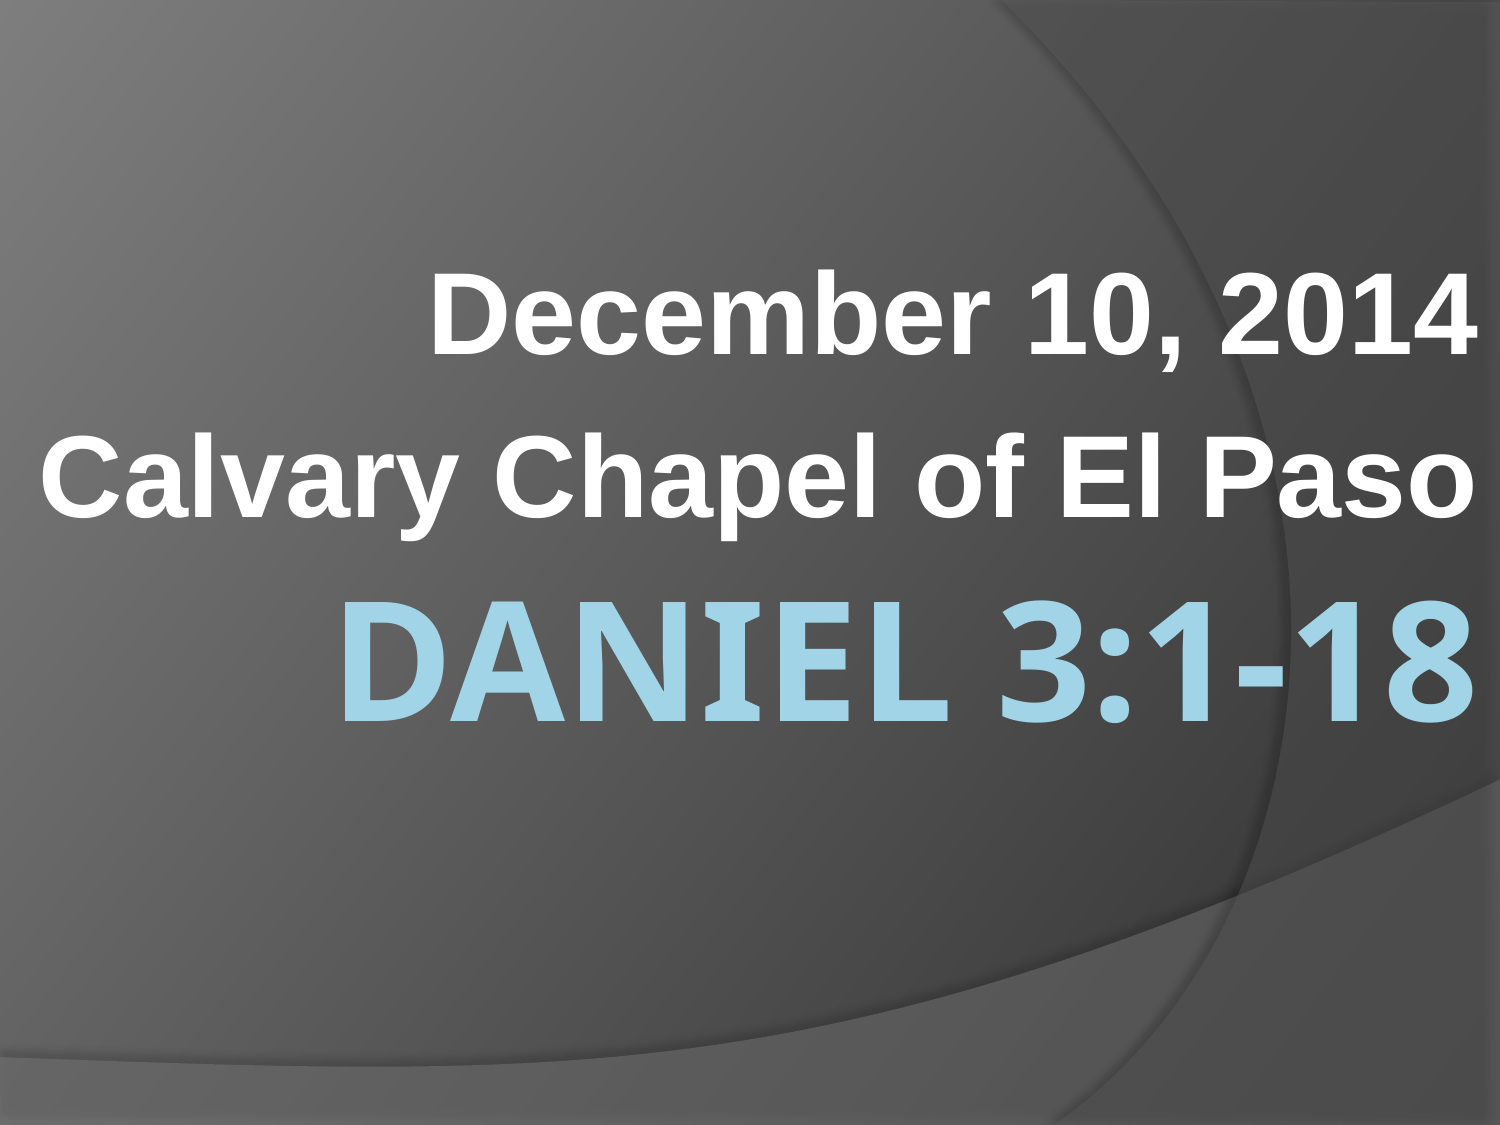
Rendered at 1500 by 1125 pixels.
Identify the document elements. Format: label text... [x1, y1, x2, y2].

subtitle December 10, 2014 Calvary Chapel of El Paso [12, 253, 1488, 541]
title Daniel 3:1-18 [12, 547, 1488, 925]
